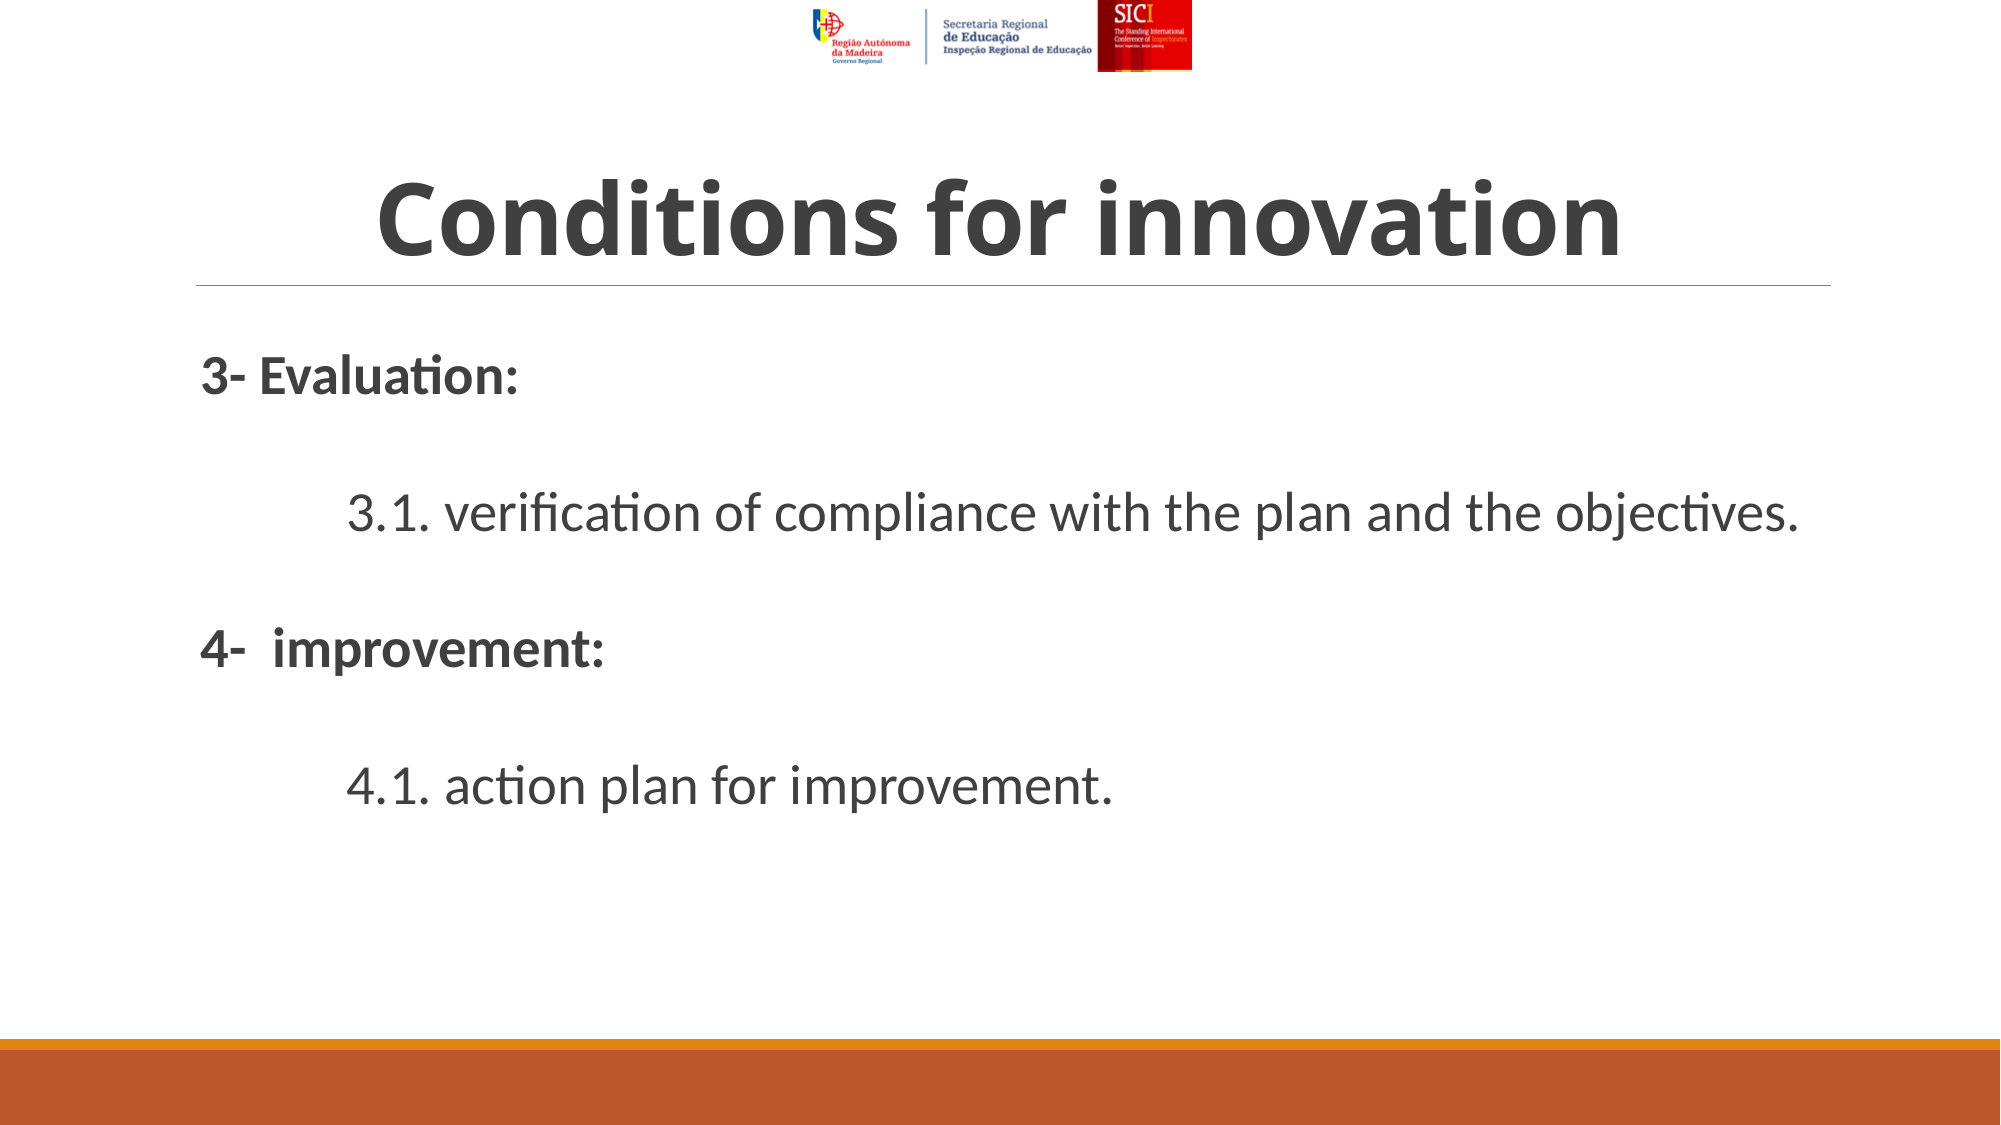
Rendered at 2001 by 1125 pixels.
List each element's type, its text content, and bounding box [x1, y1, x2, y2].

list 3- Evaluation: 3.1. verification of compliance with the plan and the objectives. 4- improvement: 4.1. action plan for improvement. [200, 289, 1828, 1050]
title Conditions for innovation [137, 111, 1863, 284]
picture [807, 0, 1193, 73]
